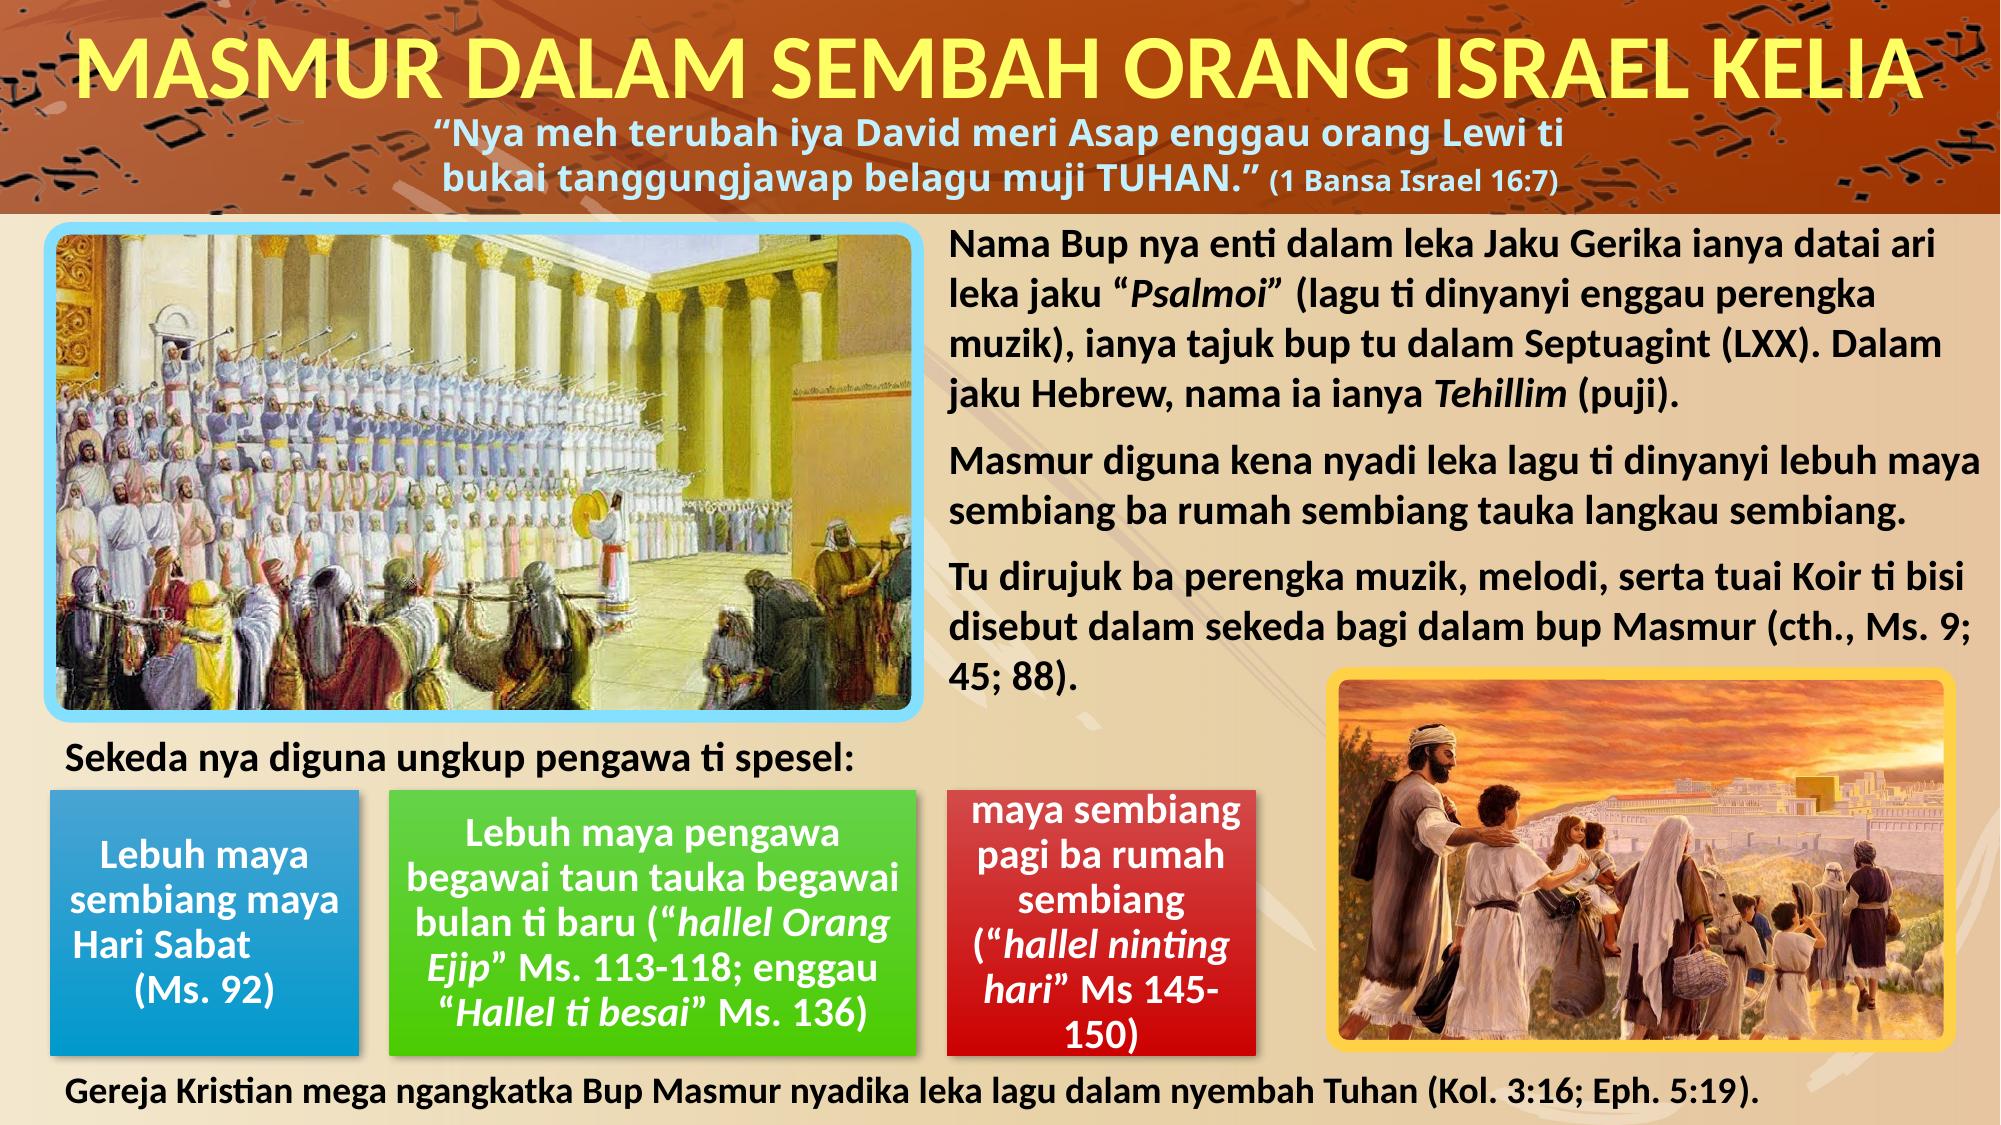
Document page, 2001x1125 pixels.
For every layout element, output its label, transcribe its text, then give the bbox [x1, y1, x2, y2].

text_box Tu dirujuk ba perengka muzik, melodi, serta tuai Koir ti bisi disebut dalam sekeda bagi dalam bup Masmur (cth., Ms. 9; 45; 88). [933, 541, 2000, 707]
text_box Sekeda nya diguna ungkup pengawa ti spesel: [49, 721, 1056, 777]
text_box Masmur diguna kena nyadi leka lagu ti dinyanyi lebuh maya sembiang ba rumah sembiang tauka langkau sembiang. [933, 425, 2000, 540]
picture [0, 0, 2001, 1125]
text_box Nama Bup nya enti dalam leka Jaku Gerika ianya datai ari leka jaku “Psalmoi” (lagu ti dinyanyi enggau perengka muzik), ianya tajuk bup tu dalam Septuagint (LXX). Dalam jaku Hebrew, nama ia ianya Tehillim (puji). [933, 215, 2000, 423]
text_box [49, 777, 1256, 1069]
text_box Gereja Kristian mega ngangkatka Bup Masmur nyadika leka lagu dalam nyembah Tuhan (Kol. 3:16; Eph. 5:19). [50, 1058, 1950, 1118]
